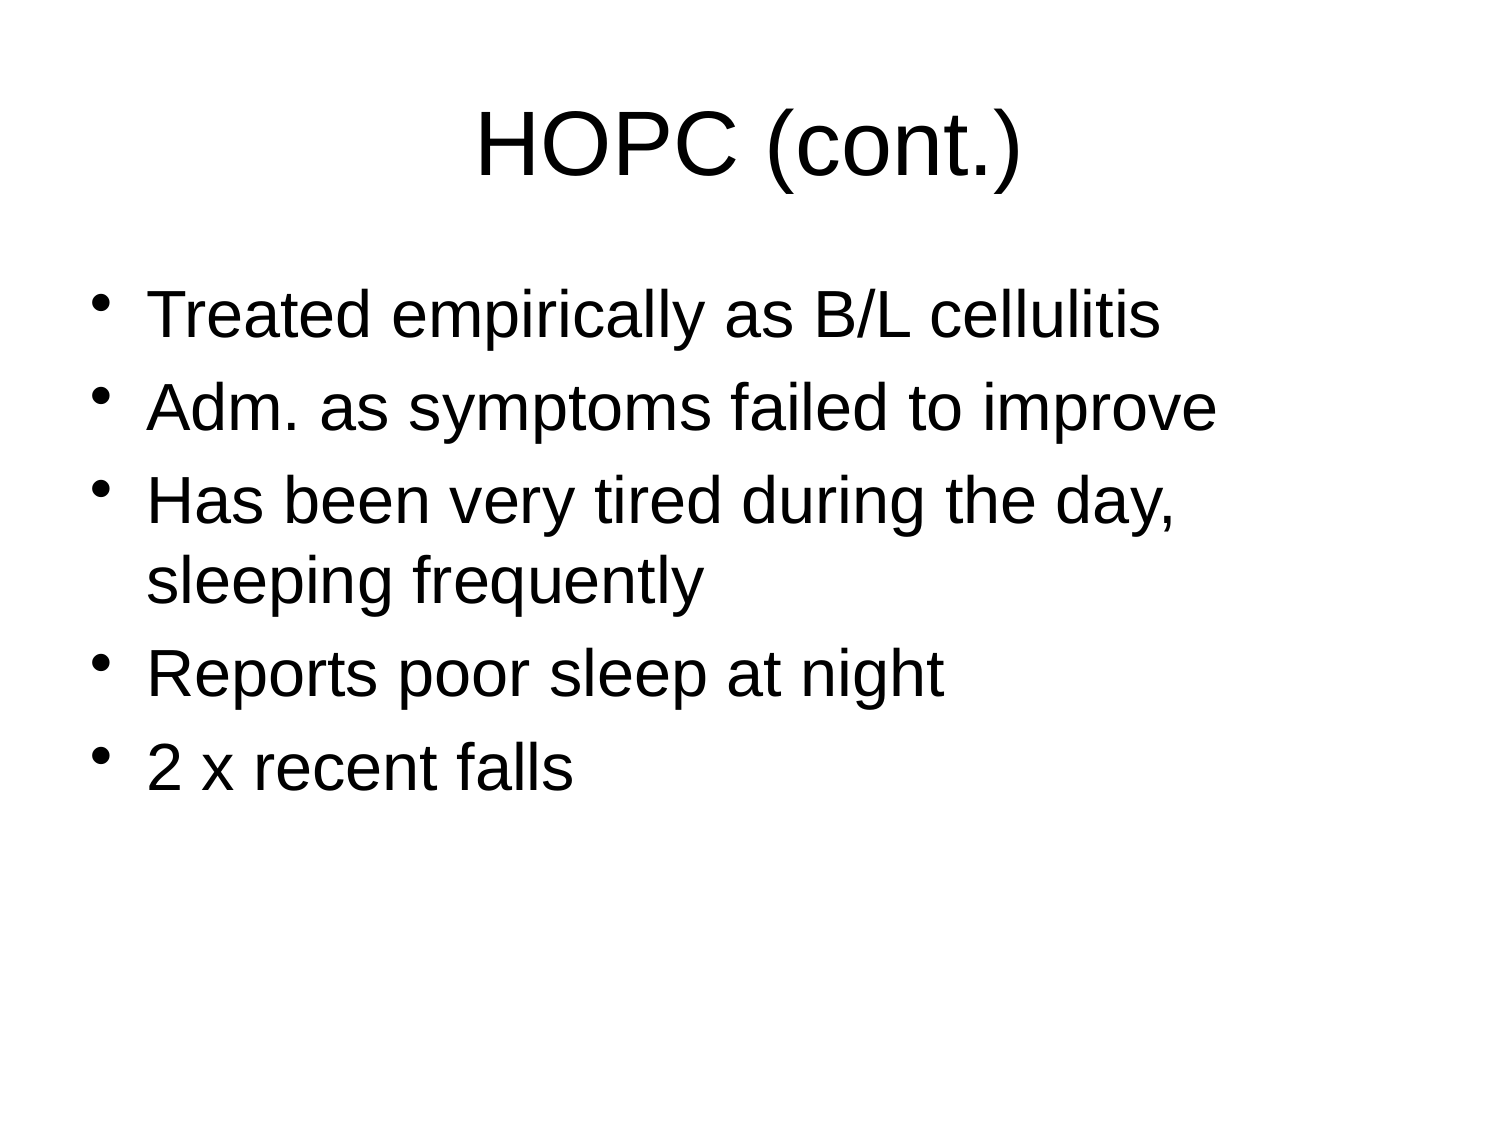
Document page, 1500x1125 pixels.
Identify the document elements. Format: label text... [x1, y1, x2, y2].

title HOPC (cont.) [75, 44, 1425, 233]
list Treated empirically as B/L cellulitis Adm. as symptoms failed to improve Has been very tired during the day, sleeping frequently Reports poor sleep at night 2 x recent falls [75, 263, 1425, 1003]
